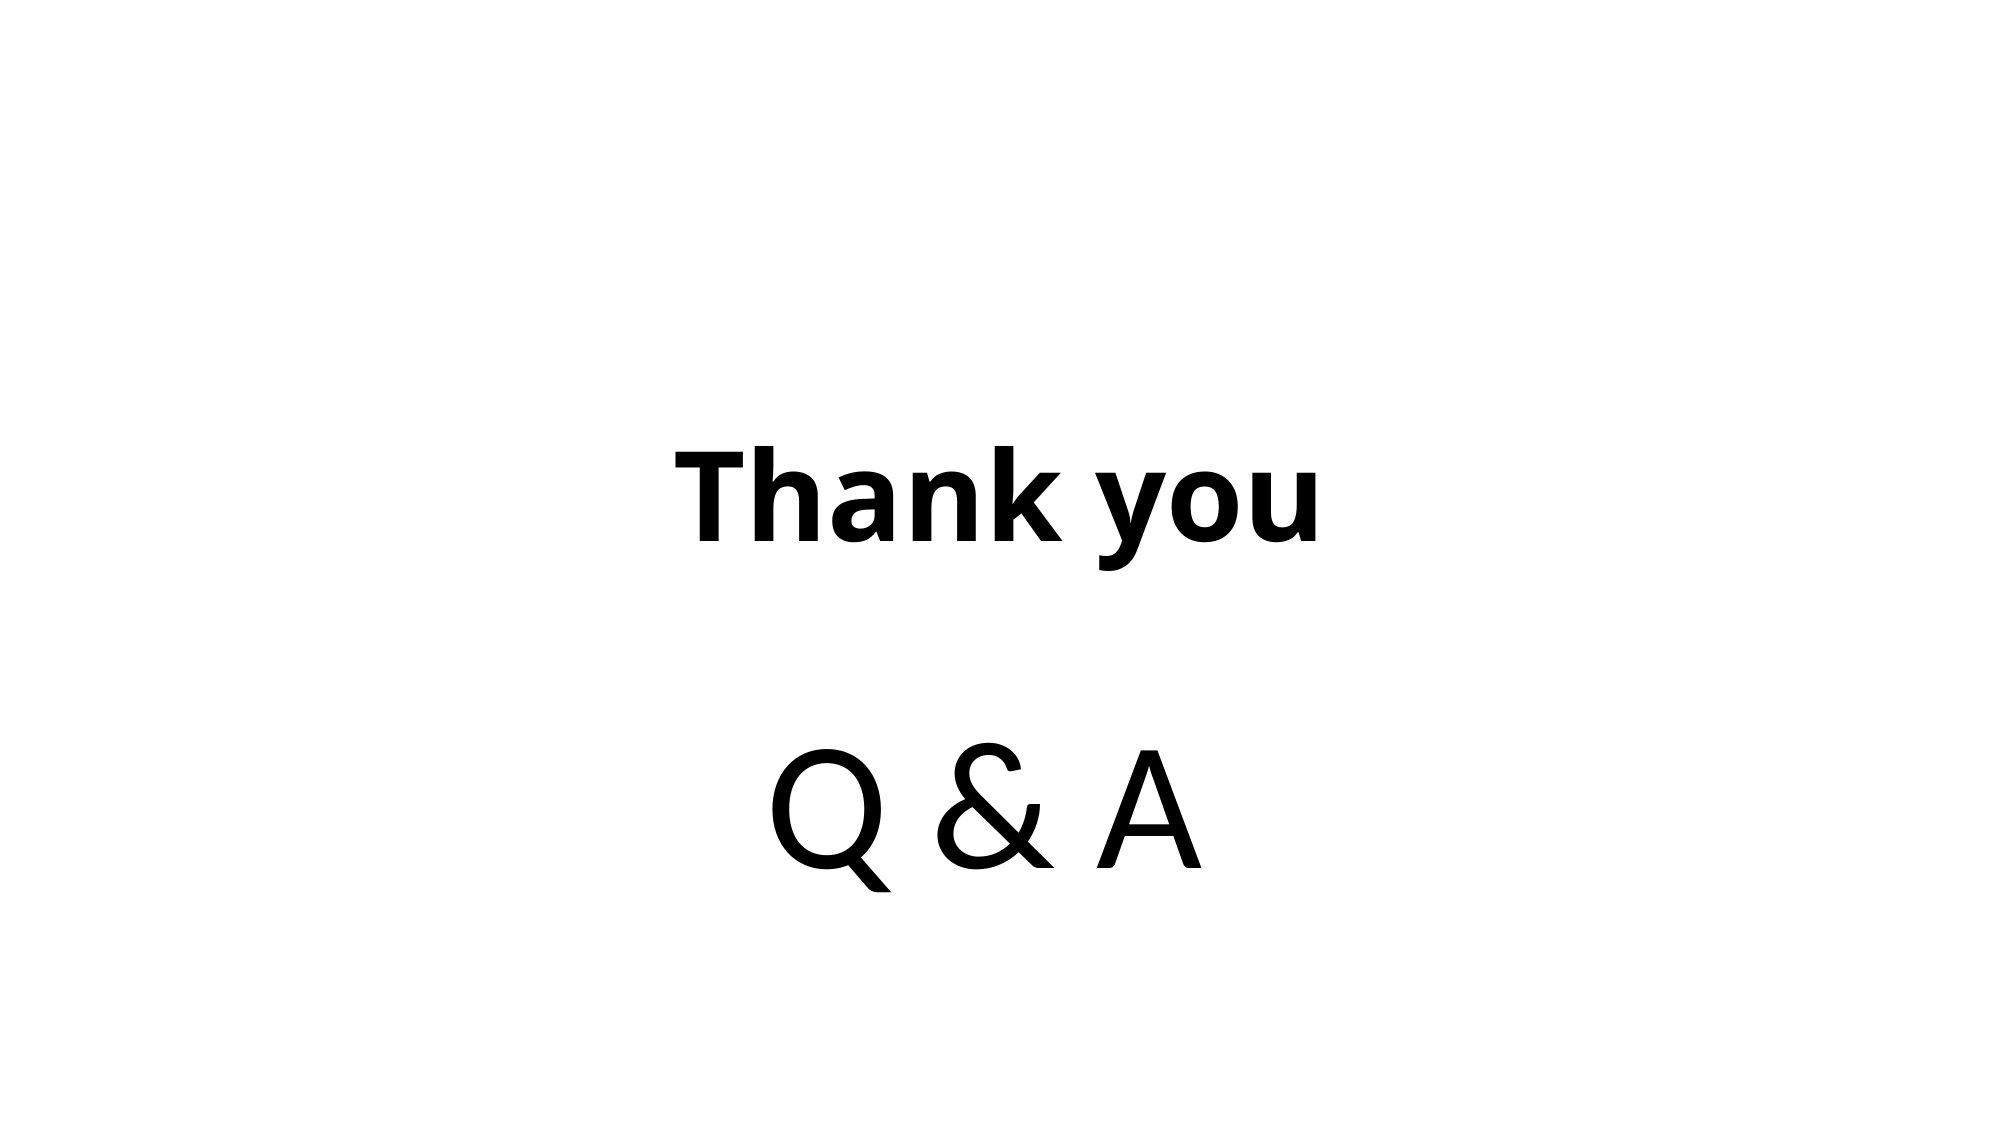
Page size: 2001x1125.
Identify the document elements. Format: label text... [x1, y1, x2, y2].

title Thank you [249, 184, 1750, 576]
subtitle Q & A [234, 702, 1735, 975]
